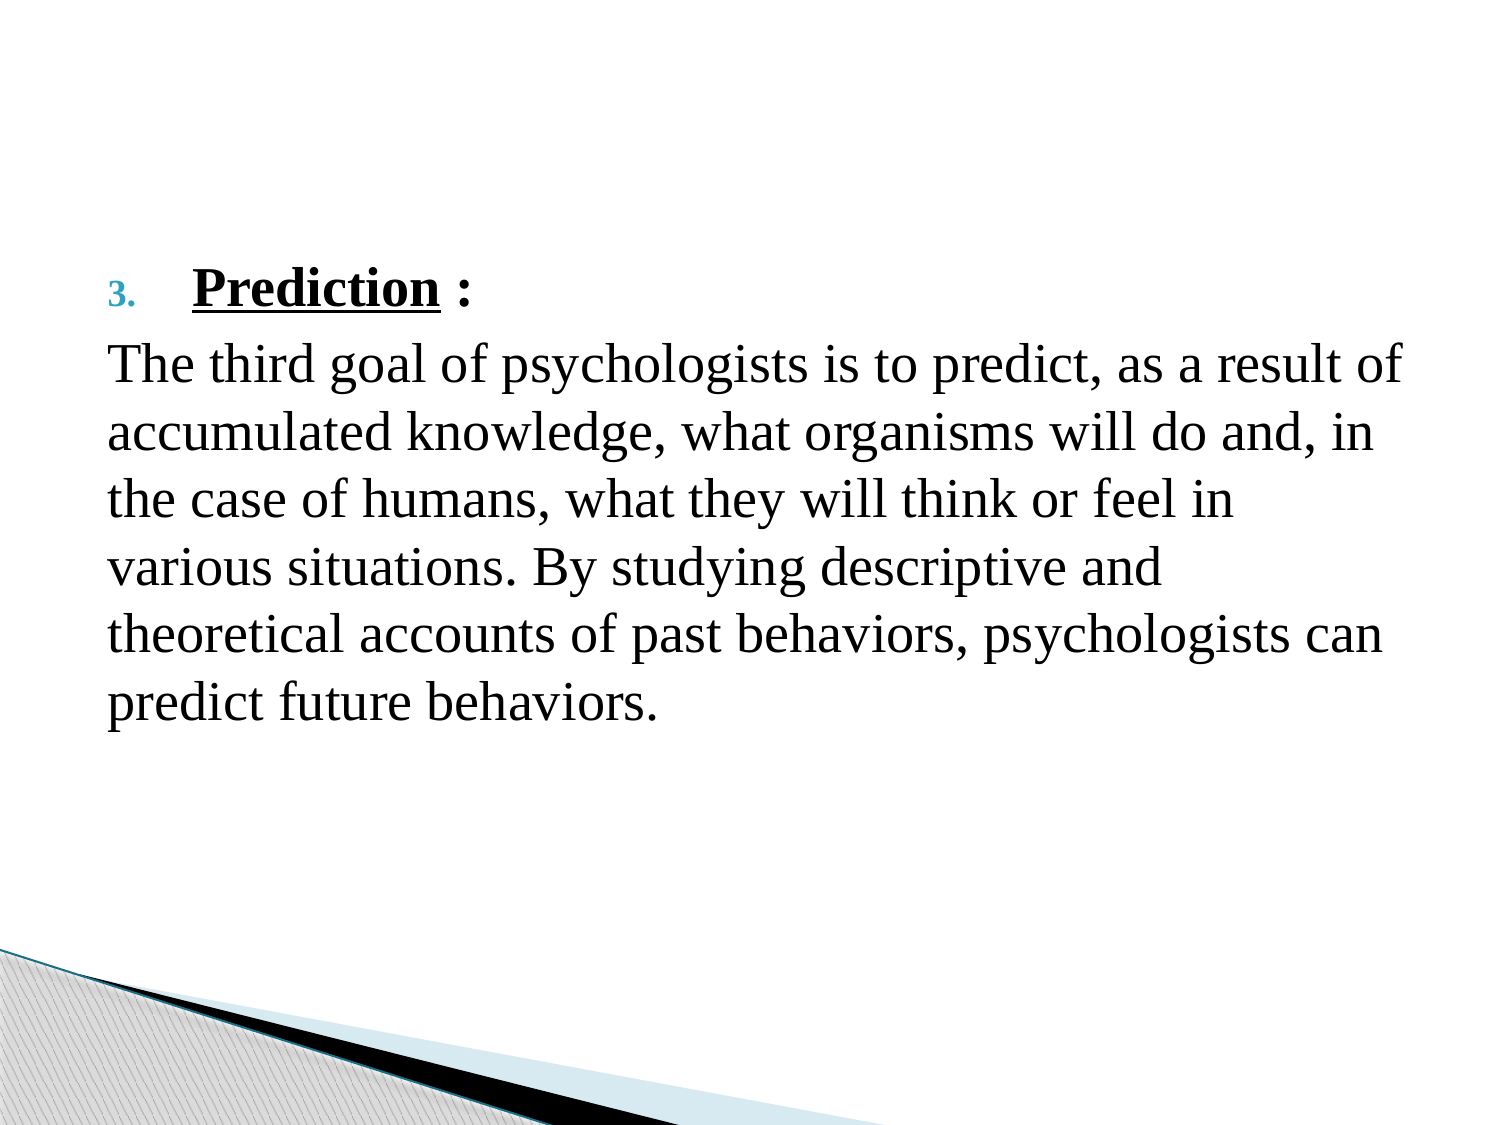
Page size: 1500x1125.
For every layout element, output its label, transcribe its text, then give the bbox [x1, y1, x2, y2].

list Prediction : The third goal of psychologists is to predict, as a result of accumulated knowledge, what organisms will do and, in the case of humans, what they will think or feel in various situations. By studying descriptive and theoretical accounts of past behaviors, psychologists can predict future behaviors. [75, 243, 1425, 986]
